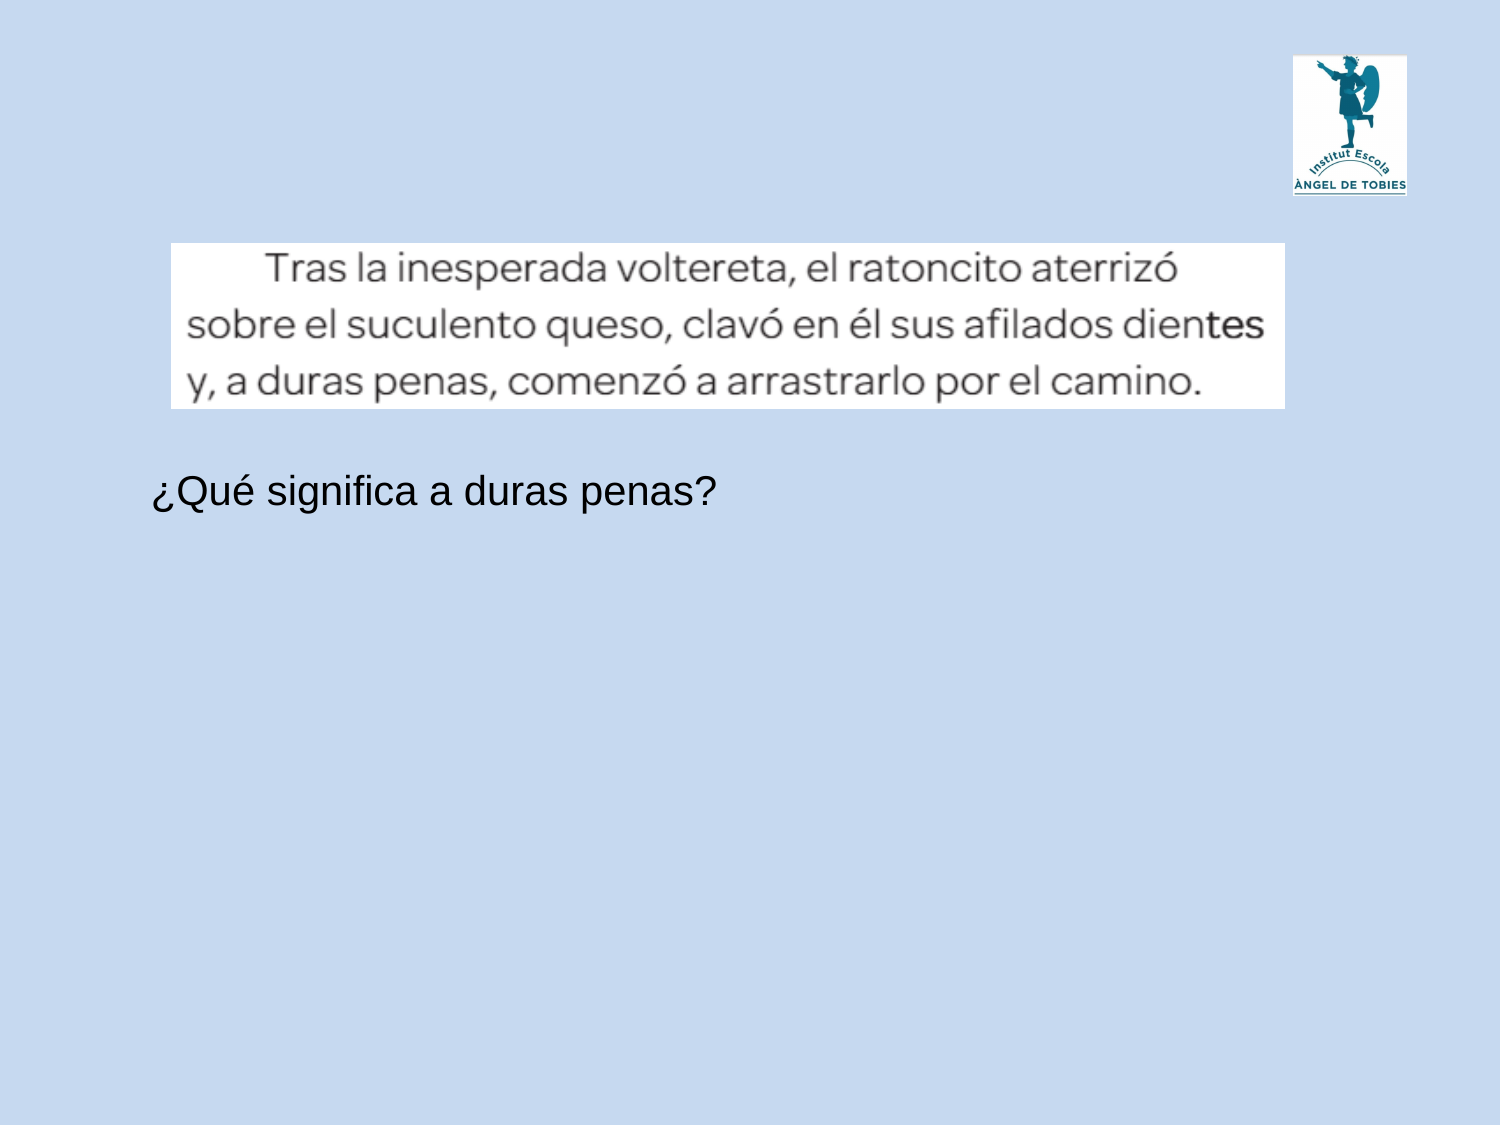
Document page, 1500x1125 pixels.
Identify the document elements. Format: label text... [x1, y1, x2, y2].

picture [1293, 54, 1407, 197]
picture [170, 243, 1286, 410]
title ¿Qué significa a duras penas? [135, 456, 1411, 1047]
